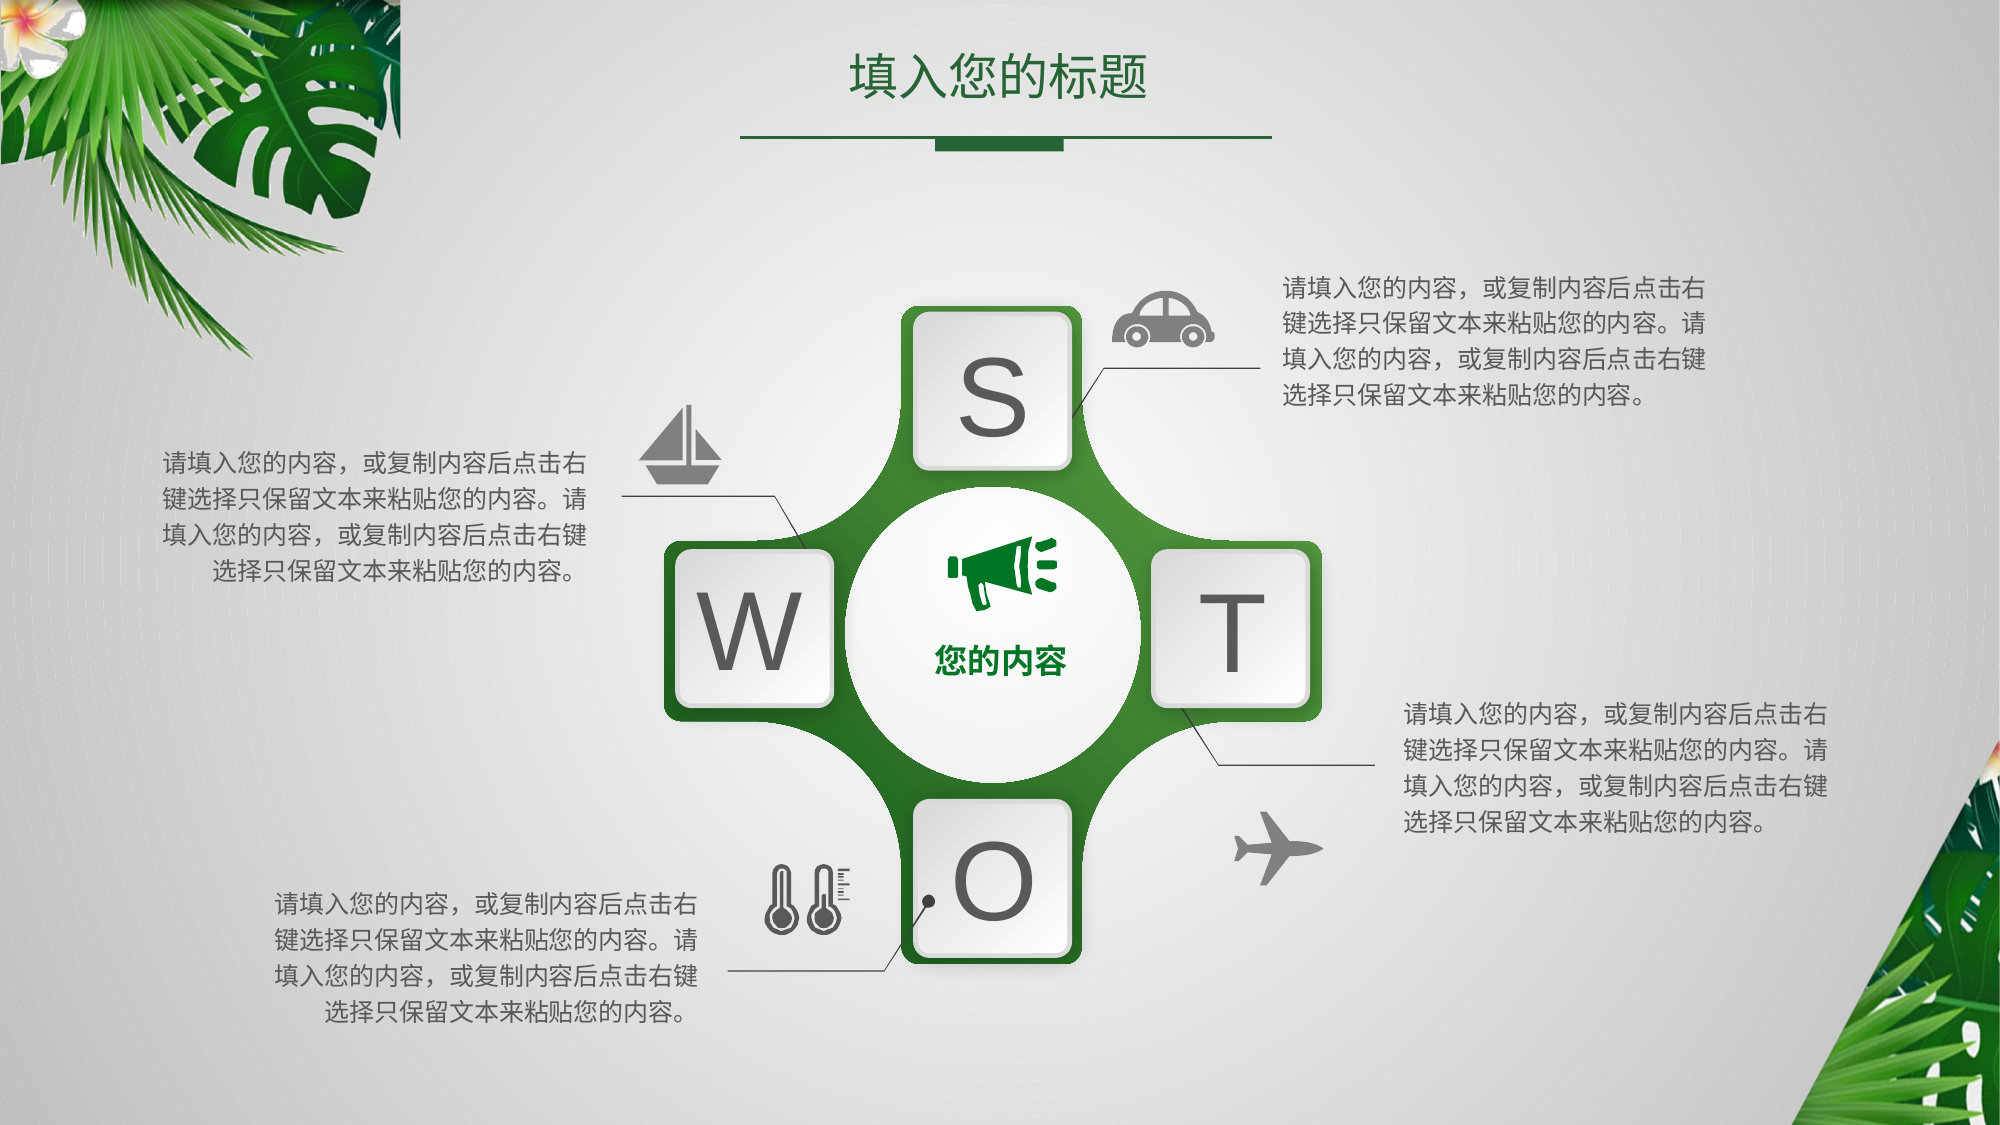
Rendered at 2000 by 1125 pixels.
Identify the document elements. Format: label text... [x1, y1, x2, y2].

text_box 填入您的标题 [679, 37, 1318, 113]
text_box 请填入您的内容，或复制内容后点击右键选择只保留文本来粘贴您的内容。请填入您的内容，或复制内容后点击右键选择只保留文本来粘贴您的内容。 [1267, 258, 1744, 418]
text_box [663, 305, 1322, 965]
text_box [677, 550, 833, 707]
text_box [1167, 688, 1376, 886]
text_box 请填入您的内容，或复制内容后点击右键选择只保留文本来粘贴您的内容。请填入您的内容，或复制内容后点击右键选择只保留文本来粘贴您的内容。 [237, 875, 714, 1034]
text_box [915, 313, 1070, 469]
picture [1765, 740, 2000, 1125]
picture [1, 0, 401, 374]
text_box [621, 404, 825, 578]
text_box 请填入您的内容，或复制内容后点击右键选择只保留文本来粘贴您的内容。请填入您的内容，或复制内容后点击右键选择只保留文本来粘贴您的内容。 [126, 434, 603, 593]
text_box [1052, 290, 1261, 445]
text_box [915, 800, 1070, 956]
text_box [727, 863, 936, 972]
text_box 请填入您的内容，或复制内容后点击右键选择只保留文本来粘贴您的内容。请填入您的内容，或复制内容后点击右键选择只保留文本来粘贴您的内容。 [1389, 685, 1866, 844]
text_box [1153, 551, 1308, 707]
